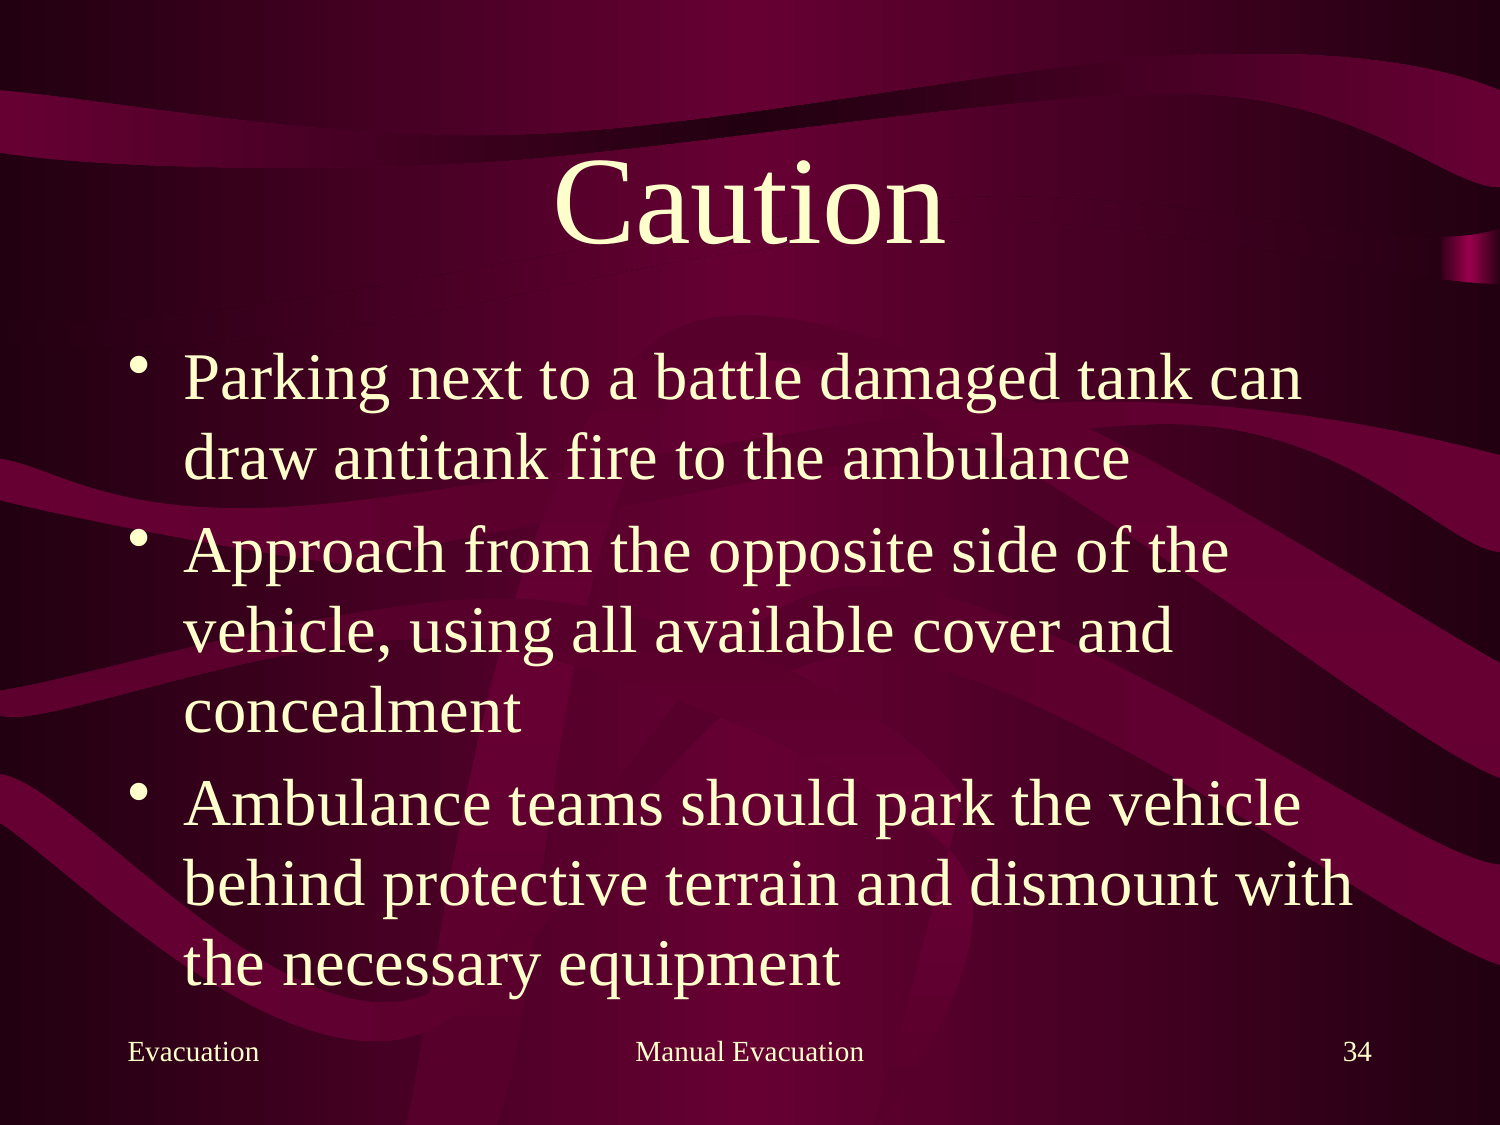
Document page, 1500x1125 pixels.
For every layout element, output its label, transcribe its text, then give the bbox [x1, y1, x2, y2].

title Caution [112, 99, 1388, 288]
slide_number 34 [1074, 1025, 1388, 1100]
slide_number Evacuation [112, 1025, 425, 1100]
footer Manual Evacuation [512, 1025, 988, 1100]
list Parking next to a battle damaged tank can draw antitank fire to the ambulance Approach from the opposite side of the vehicle, using all available cover and concealment Ambulance teams should park the vehicle behind protective terrain and dismount with the necessary equipment [112, 324, 1388, 1000]
